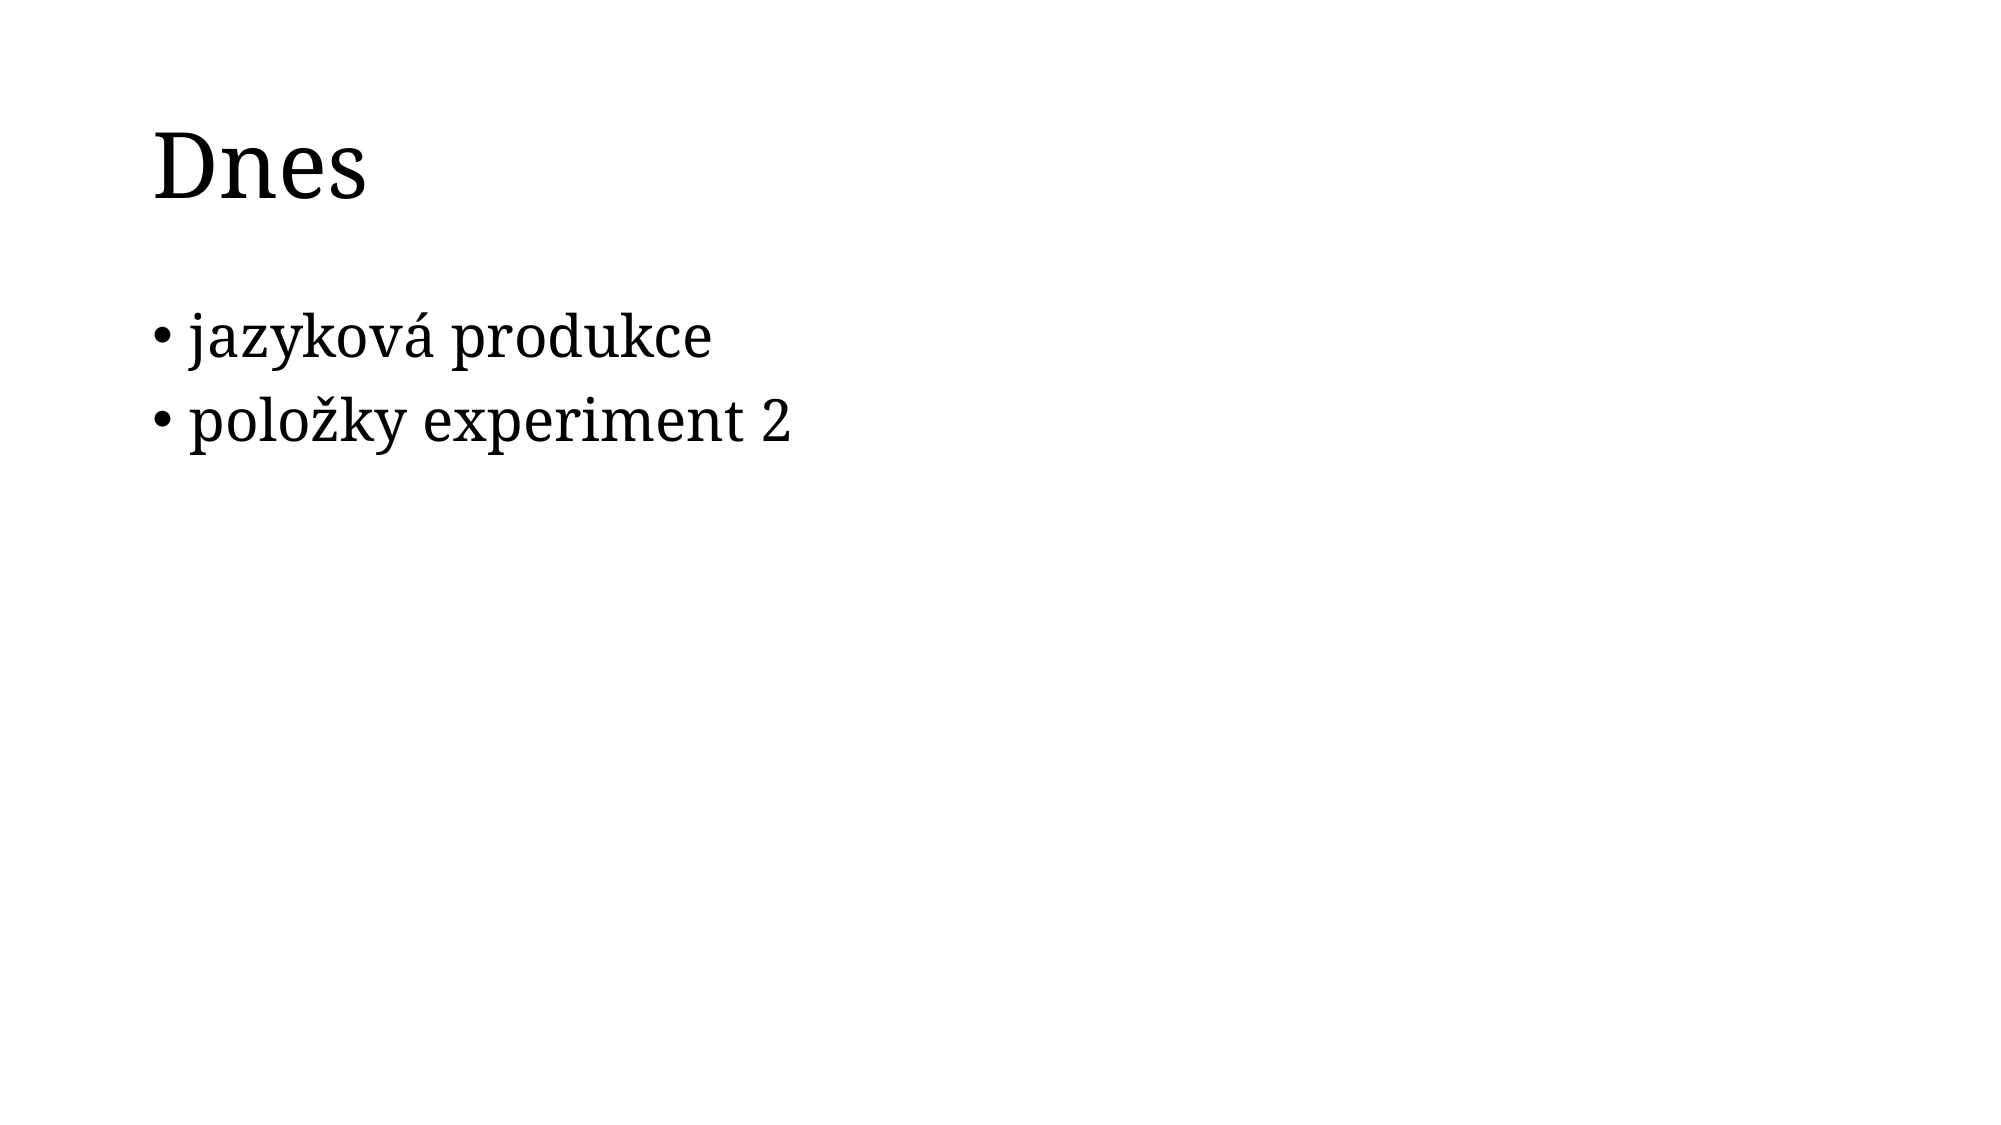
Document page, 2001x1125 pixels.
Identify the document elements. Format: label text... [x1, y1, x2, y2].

title Dnes [137, 59, 1863, 278]
list jazyková produkce položky experiment 2 [137, 299, 1863, 1014]
